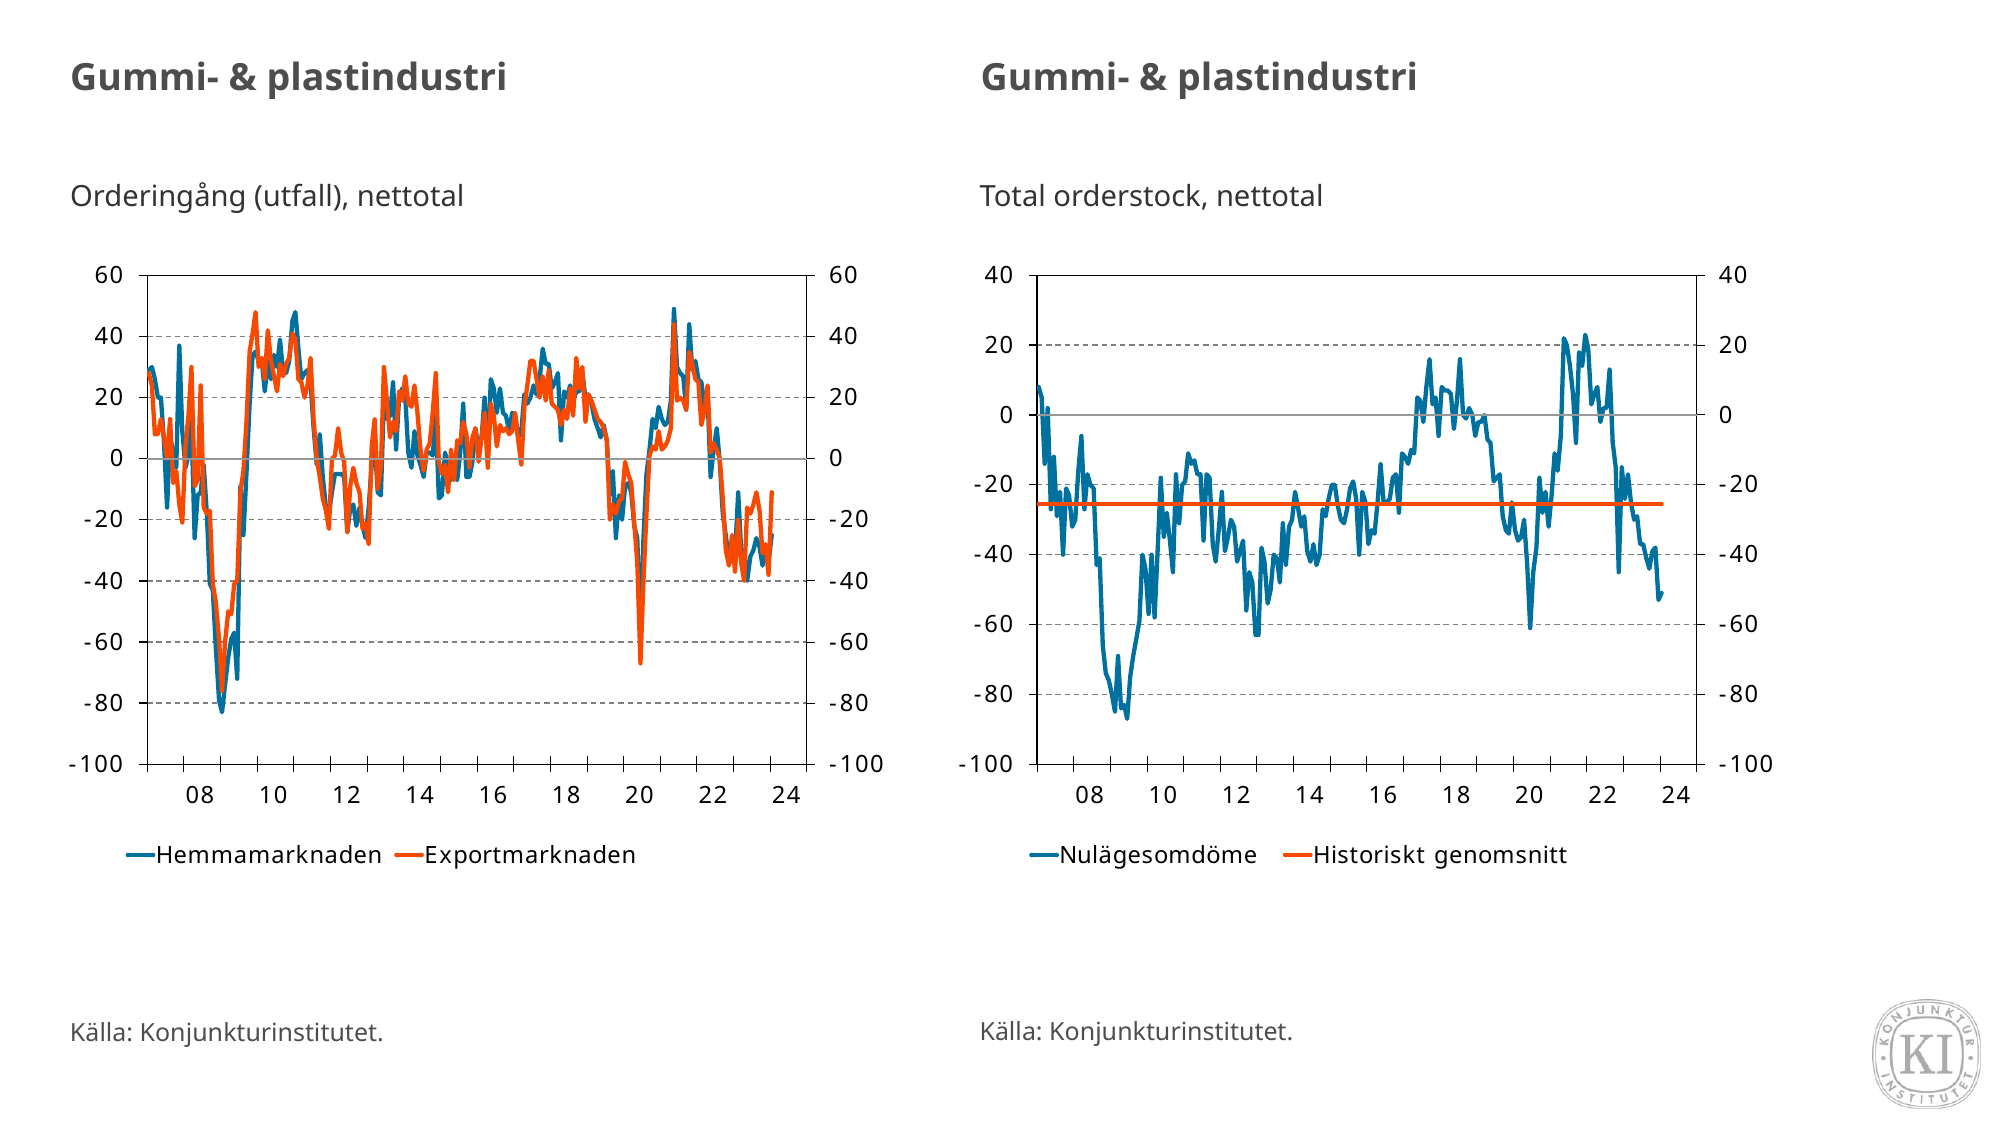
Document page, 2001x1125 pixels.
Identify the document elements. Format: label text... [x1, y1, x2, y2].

picture [1872, 999, 1981, 1109]
title Gummi- & plastindustri [55, 45, 938, 128]
list Källa: Konjunkturinstitutet. [964, 1008, 1848, 1106]
list Total orderstock, nettotal [964, 137, 1848, 220]
list Gummi- & plastindustri [965, 45, 1849, 129]
subtitle Källa: Konjunkturinstitutet. [55, 1008, 938, 1106]
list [941, 249, 1829, 874]
list Orderingång (utfall), nettotal [55, 137, 938, 220]
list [51, 249, 939, 874]
